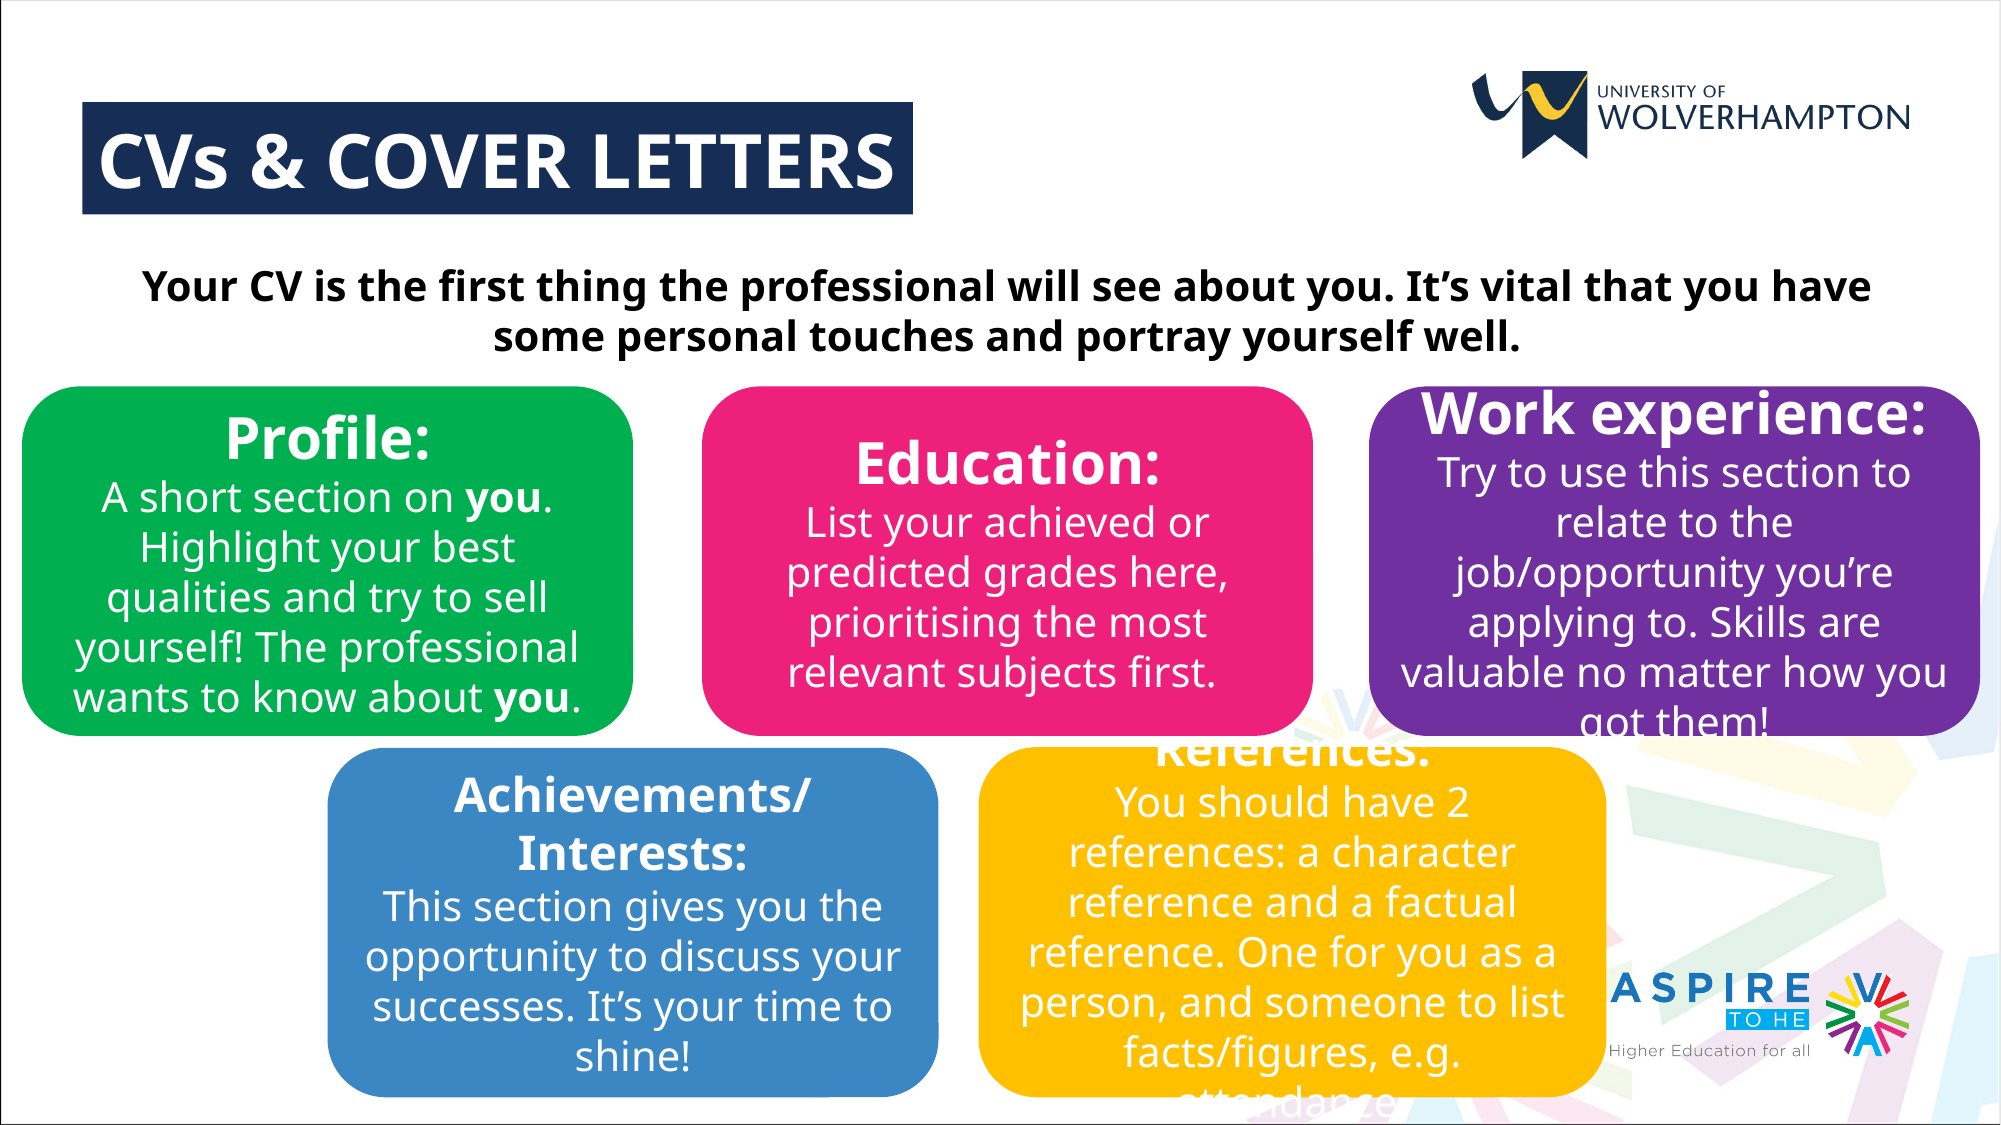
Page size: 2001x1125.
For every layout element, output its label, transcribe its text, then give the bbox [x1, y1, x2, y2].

text_box Profile: A short section on you. Highlight your best qualities and try to sell yourself! The professional wants to know about you. [20, 385, 635, 737]
text_box References: You should have 2 references: a character reference and a factual reference. One for you as a person, and someone to list facts/figures, e.g. attendance. [977, 746, 1608, 1099]
text_box Work experience: Try to use this section to relate to the job/opportunity you’re applying to. Skills are valuable no matter how you got them! [1368, 385, 1982, 737]
picture [0, 0, 2001, 1125]
text_box CVs & COVER LETTERS [81, 101, 914, 215]
text_box Achievements/Interests: This section gives you the opportunity to discuss your successes. It’s your time to shine! [326, 746, 940, 1099]
text_box Education: List your achieved or predicted grades here, prioritising the most relevant subjects first. [701, 385, 1315, 737]
text_box Your CV is the first thing the professional will see about you. It’s vital that you have some personal touches and portray yourself well. [99, 252, 1916, 367]
